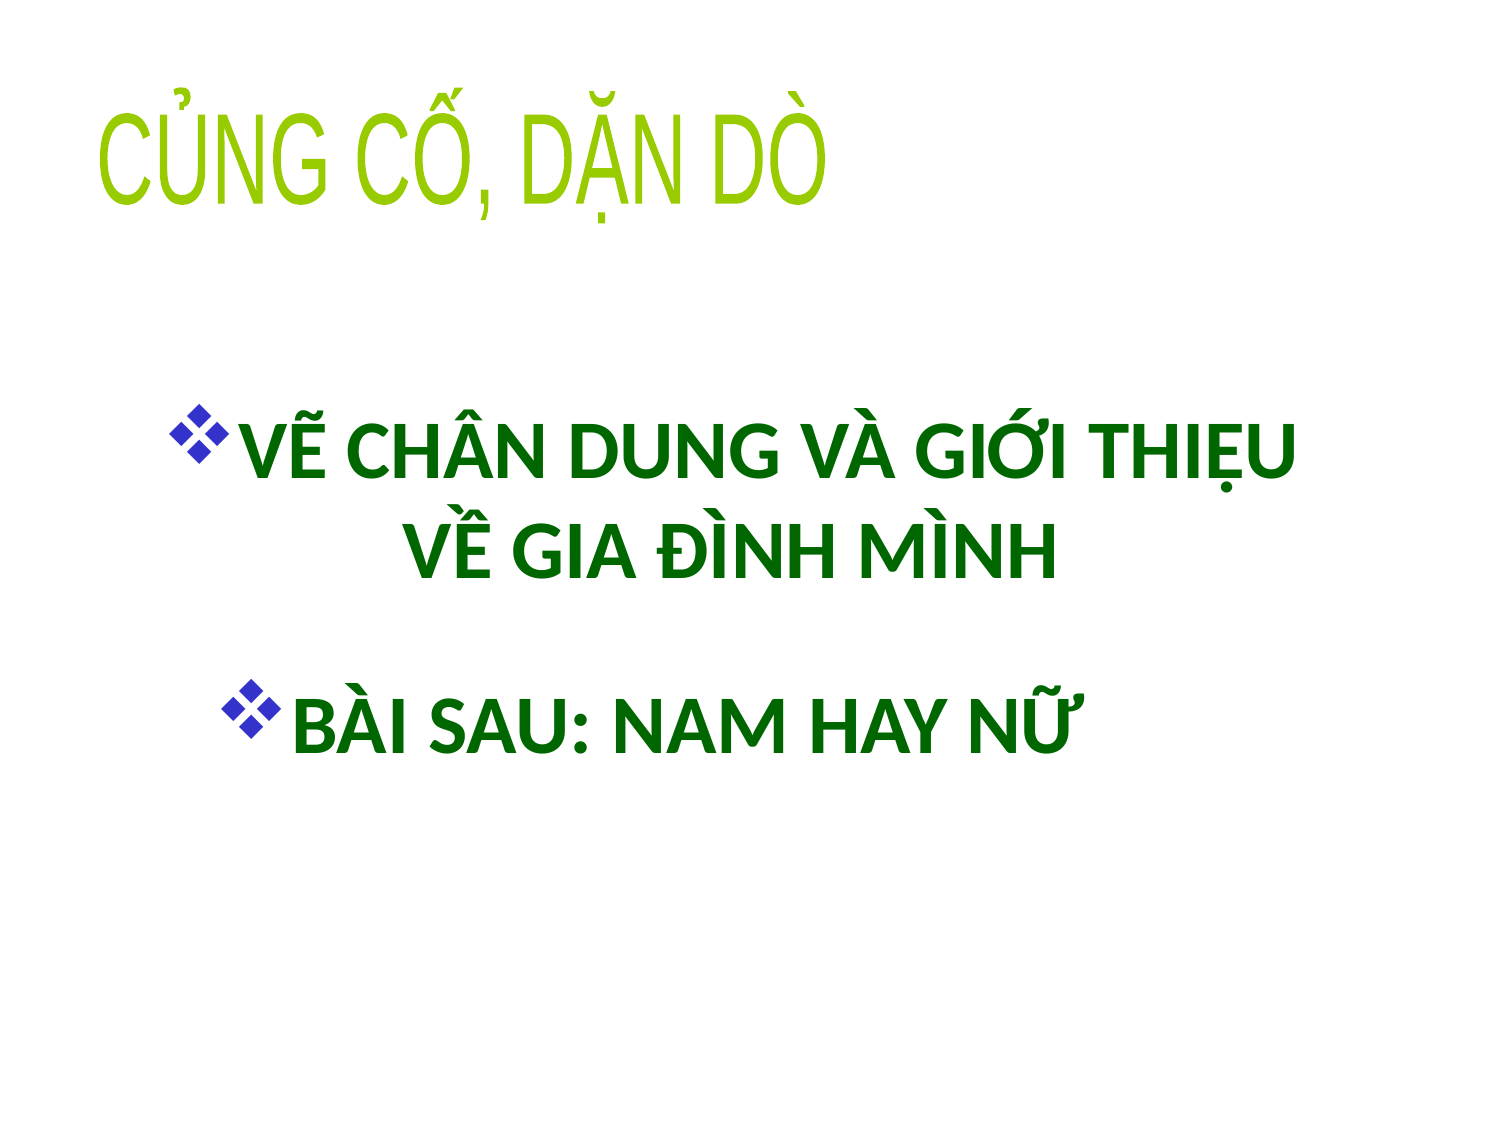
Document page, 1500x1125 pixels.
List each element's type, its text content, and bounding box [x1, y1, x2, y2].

text_box BÀI SAU: NAM HAY NỮ [200, 662, 1300, 778]
text_box VẼ CHÂN DUNG VÀ GIỚI THIỆU VỀ GIA ĐÌNH MÌNH [137, 387, 1325, 603]
